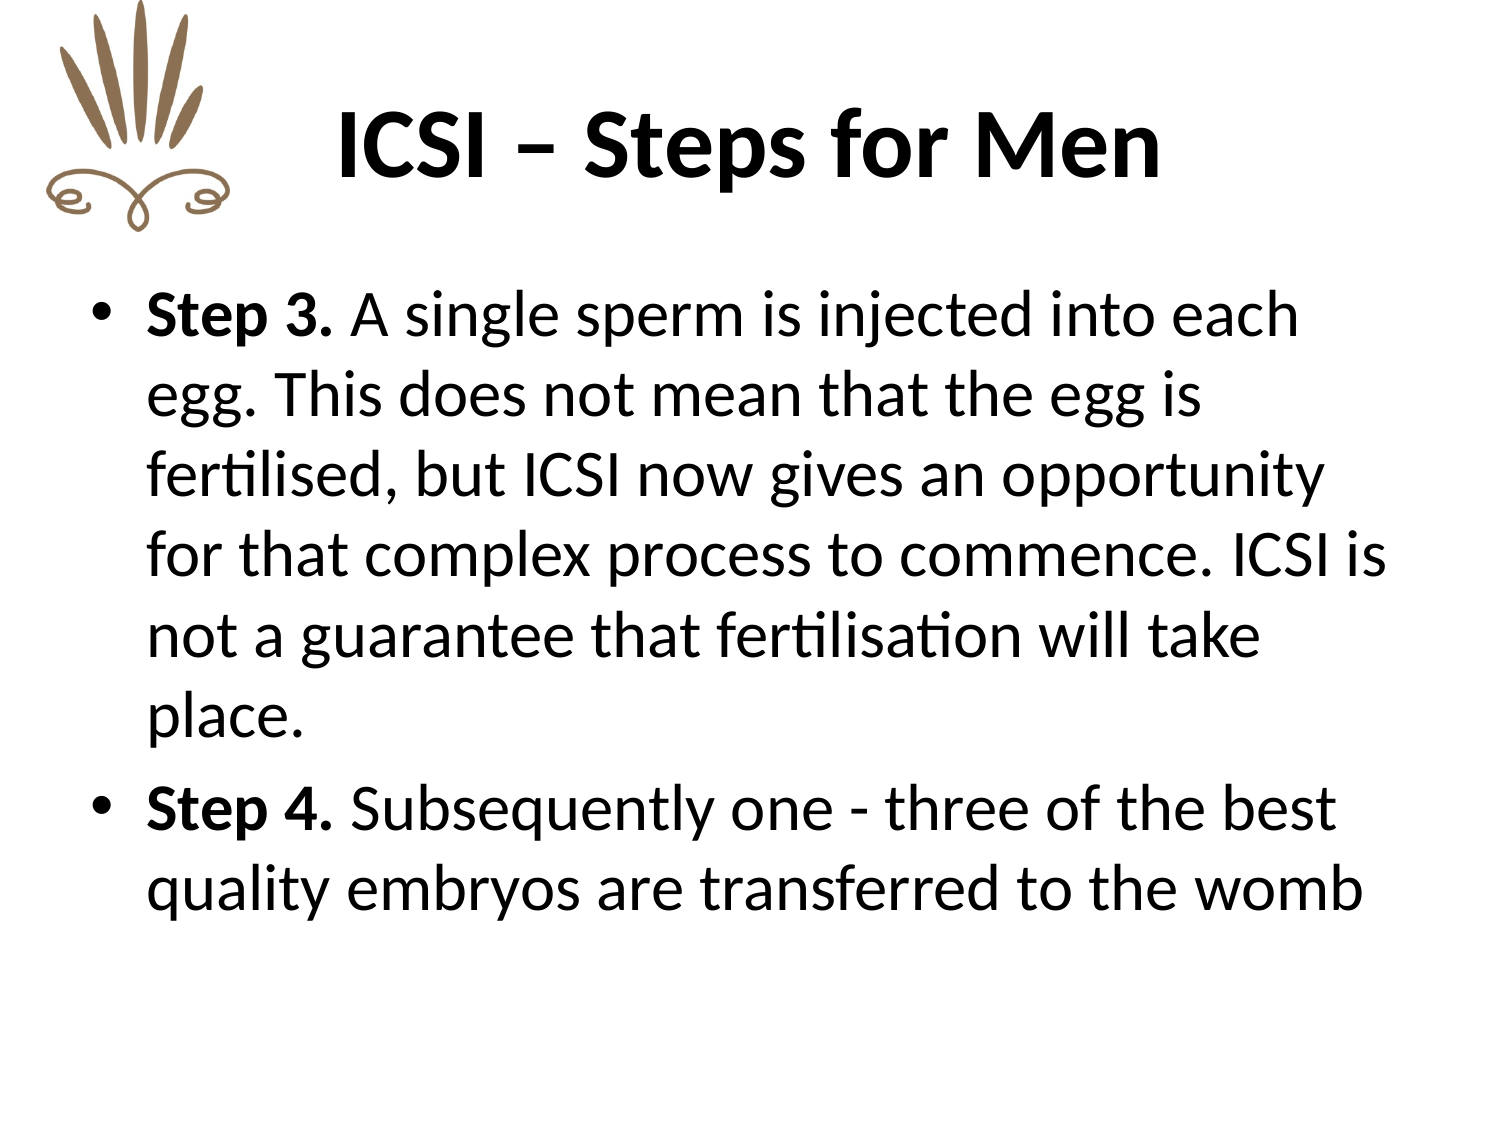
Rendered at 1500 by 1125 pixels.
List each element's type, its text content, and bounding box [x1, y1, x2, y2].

picture [46, 0, 231, 232]
text_box ICSI – Steps for Men [234, 70, 1313, 205]
list Step 3. A single sperm is injected into each egg. This does not mean that the egg is fertilised, but ICSI now gives an opportunity for that complex process to commence. ICSI is not a guarantee that fertilisation will take place. Step 4. Subsequently one - three of the best quality embryos are transferred to the womb [75, 262, 1425, 1005]
